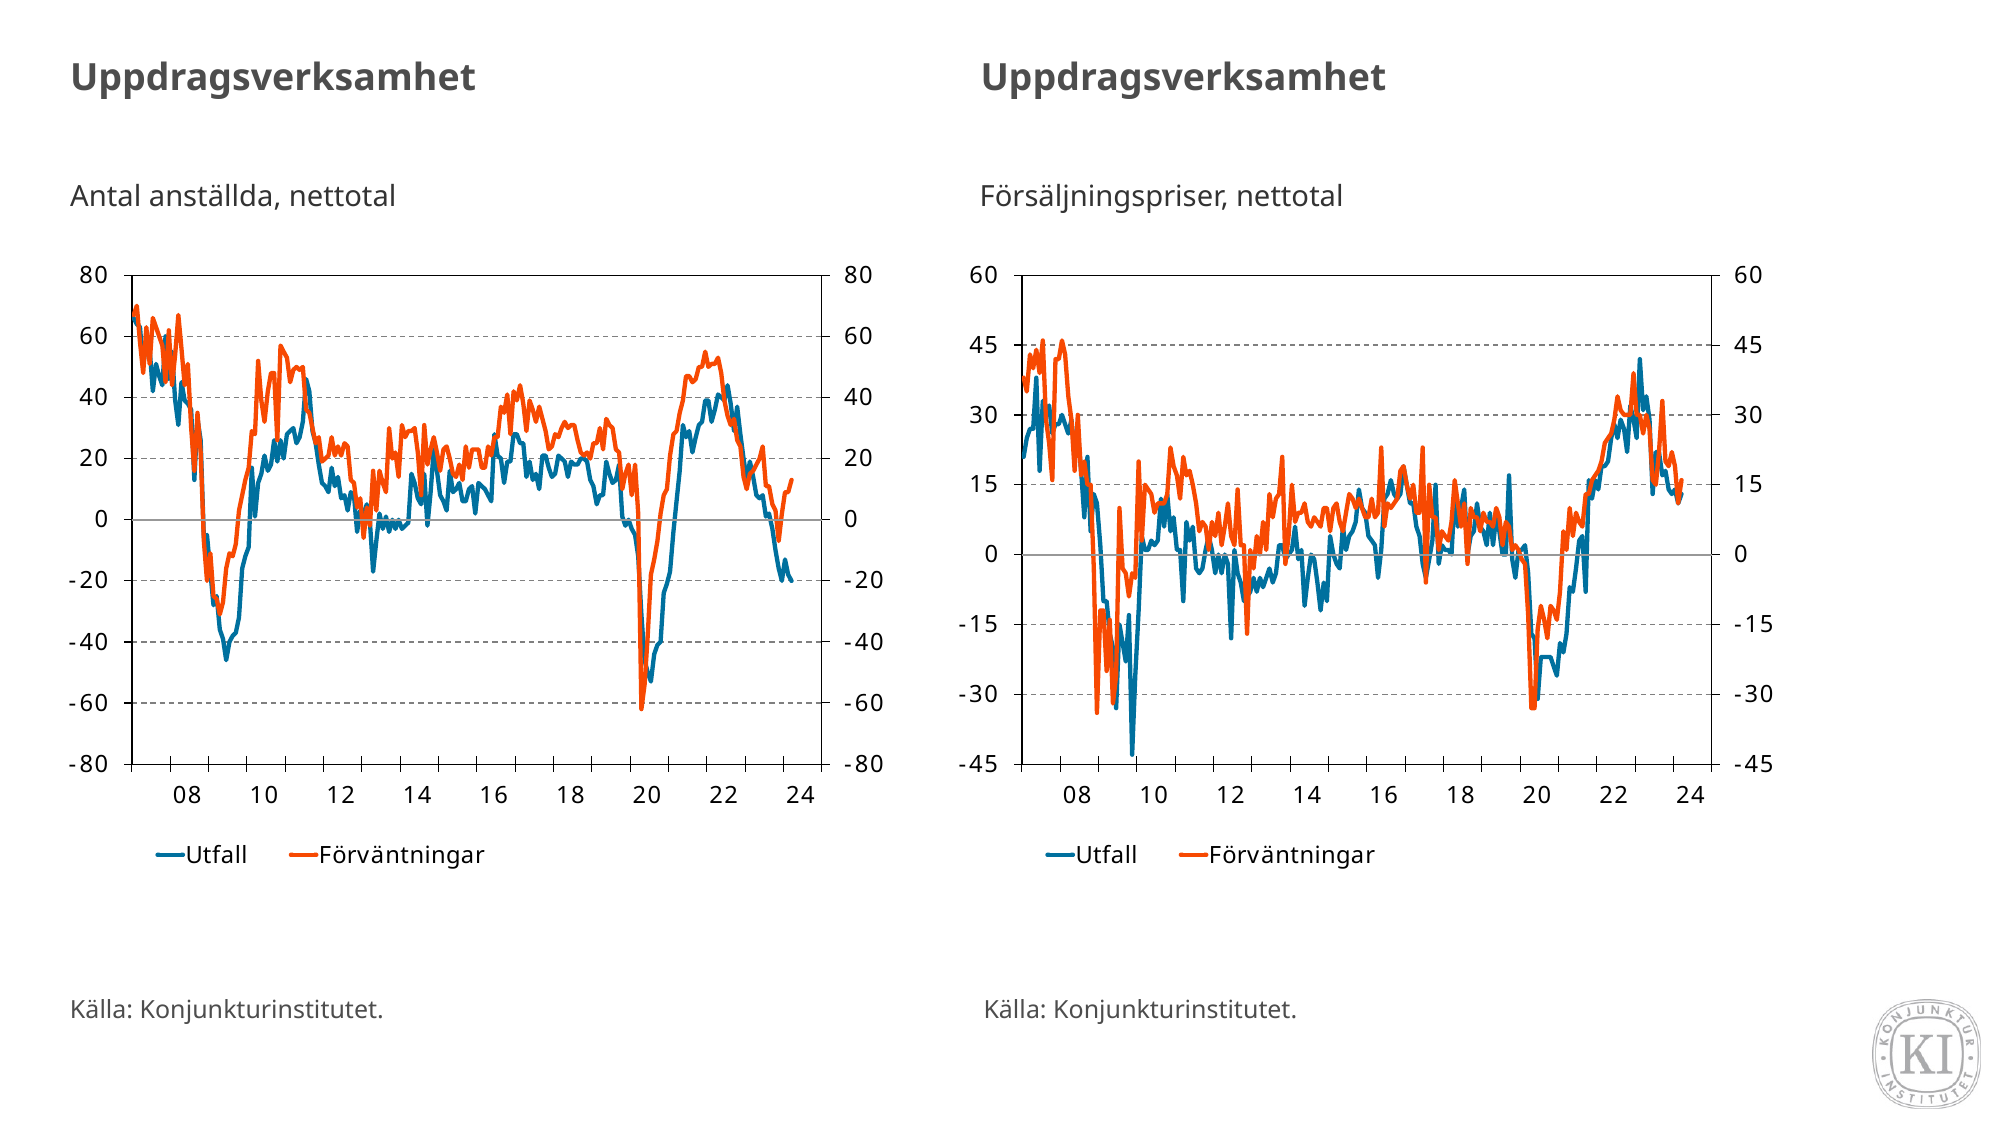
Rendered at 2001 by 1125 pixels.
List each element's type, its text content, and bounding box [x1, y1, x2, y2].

list Uppdragsverksamhet [965, 45, 1849, 129]
picture [1872, 999, 1981, 1109]
list Antal anställda, nettotal [55, 137, 938, 220]
list Försäljningspriser, nettotal [964, 137, 1848, 220]
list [51, 249, 939, 874]
title Uppdragsverksamhet [55, 45, 938, 128]
subtitle Källa: Konjunkturinstitutet. [55, 986, 938, 1105]
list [941, 249, 1829, 874]
list Källa: Konjunkturinstitutet. [968, 986, 1852, 1105]
